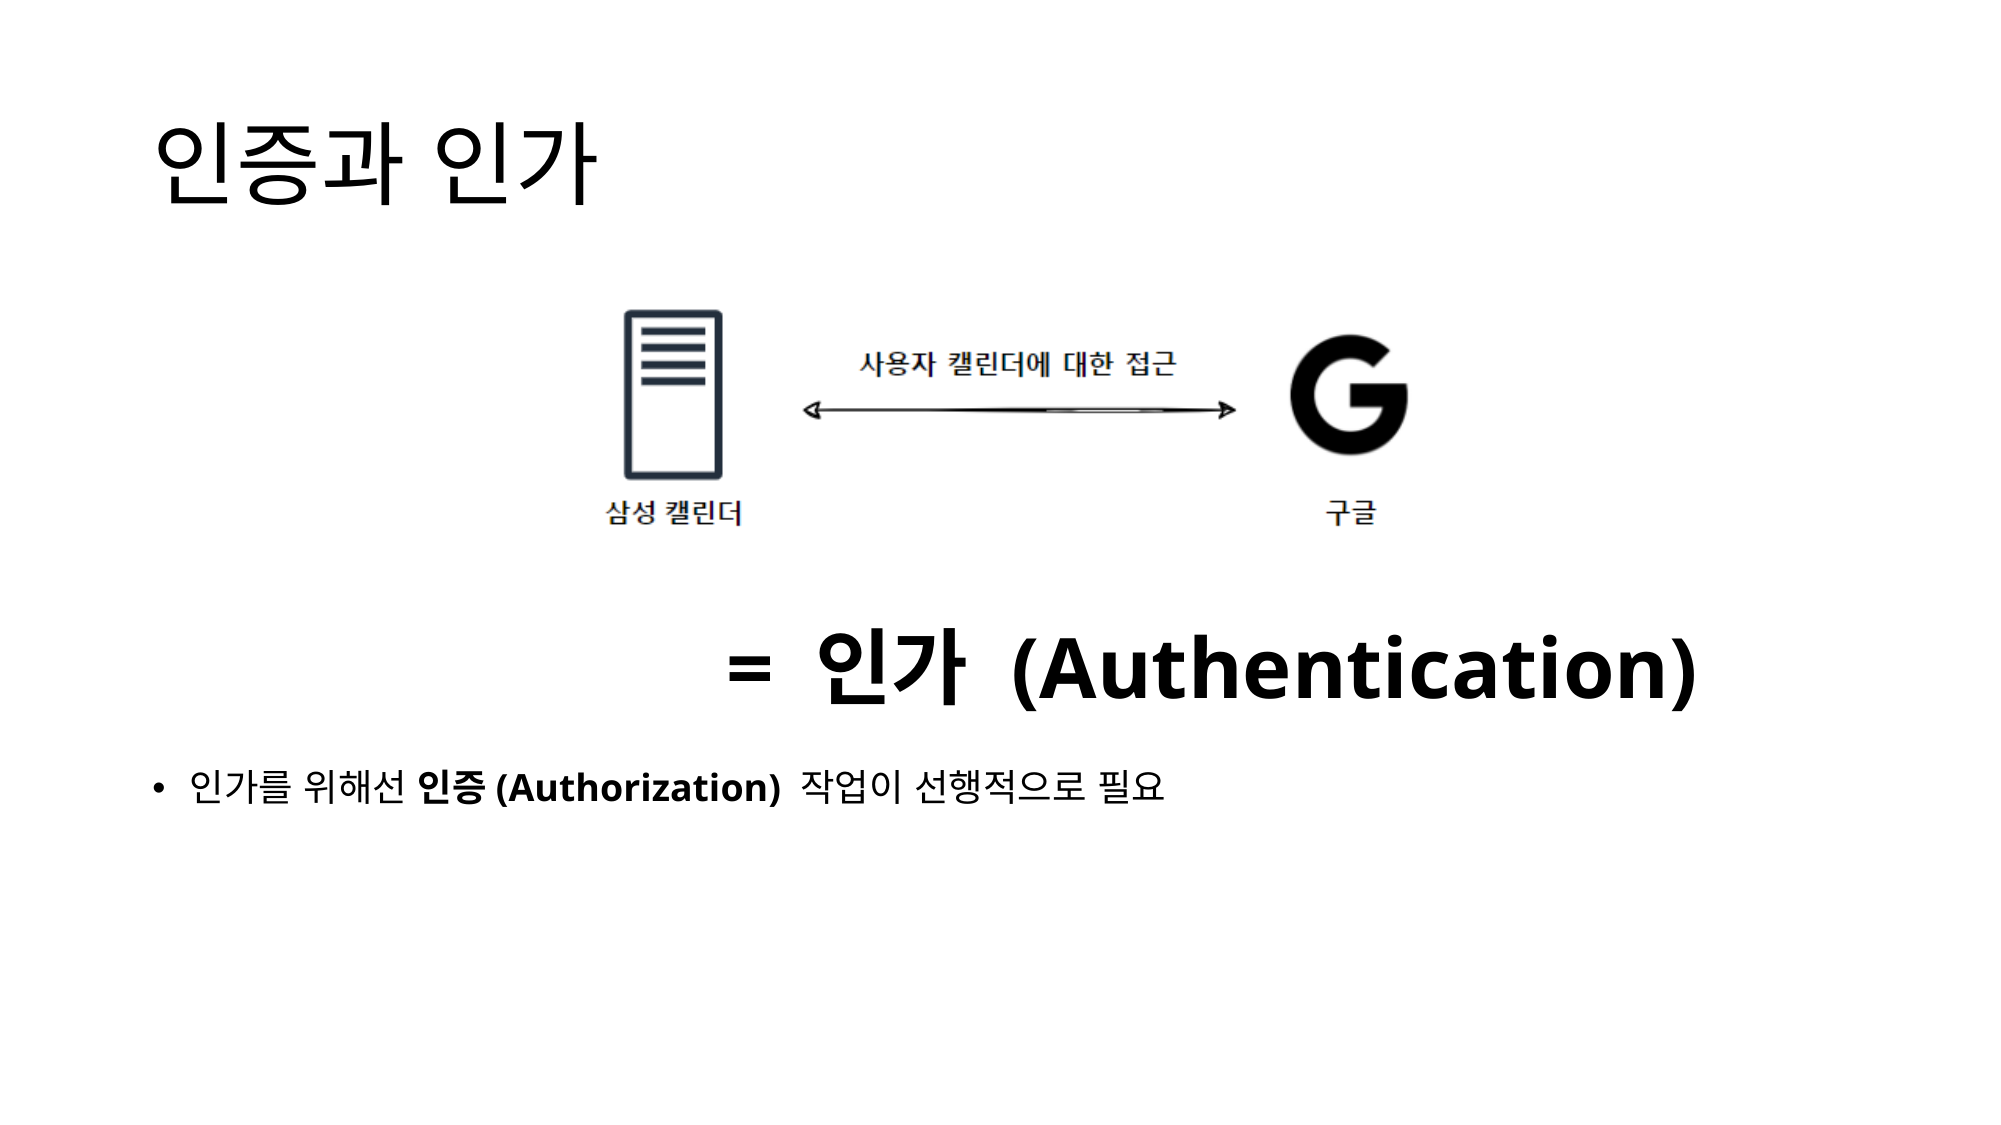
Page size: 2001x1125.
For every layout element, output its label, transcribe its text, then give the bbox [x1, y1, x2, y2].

text_box = 인가 (Authentication) [711, 607, 1938, 723]
title 인증과 인가 [137, 59, 1863, 278]
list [596, 277, 1438, 545]
text_box 인가를 위해선 인증(Authorization) 작업이 선행적으로 필요 [137, 761, 1863, 1014]
